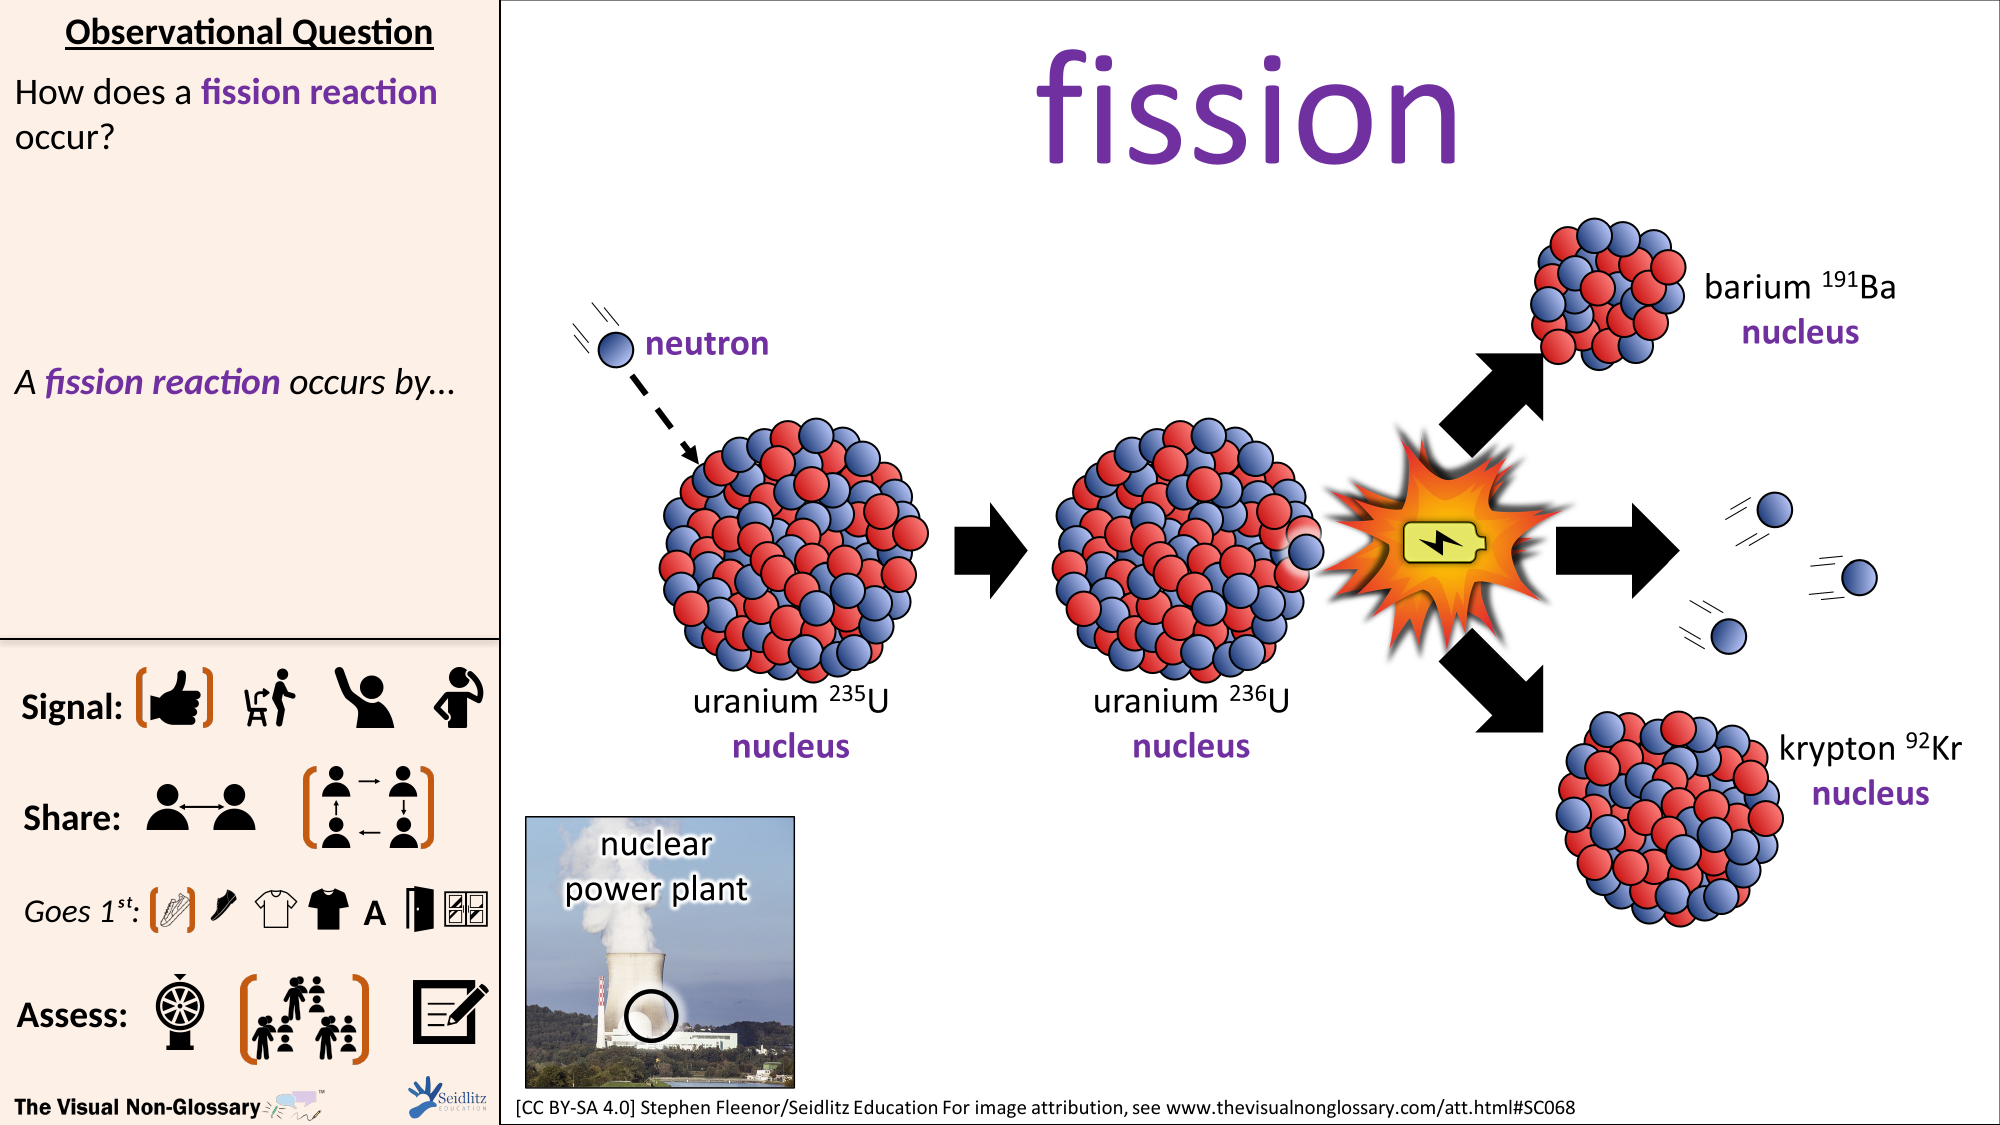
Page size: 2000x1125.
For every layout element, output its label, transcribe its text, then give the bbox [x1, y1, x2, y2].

picture [499, 0, 2000, 1125]
picture [413, 974, 490, 1051]
picture [253, 886, 299, 932]
picture [397, 886, 490, 932]
picture [302, 766, 434, 850]
picture [428, 667, 490, 728]
text_box Observational Question [50, 0, 449, 59]
picture [145, 784, 257, 830]
picture [0, 1084, 328, 1125]
text_box Assess: [1, 982, 137, 1043]
picture [202, 886, 241, 925]
picture [239, 974, 370, 1066]
text_box Share: [8, 785, 137, 846]
picture [136, 667, 214, 728]
text_box How does a fission reaction occur? [0, 59, 494, 165]
picture [149, 886, 196, 934]
picture [305, 886, 352, 932]
picture [403, 1073, 495, 1125]
picture [334, 667, 395, 728]
text_box Signal: [6, 674, 136, 735]
picture [239, 667, 301, 728]
picture [142, 974, 218, 1051]
text_box A [348, 880, 402, 941]
text_box A fission reaction occurs by... [0, 349, 494, 410]
text_box Goes 1ˢᵗ: [9, 881, 156, 937]
